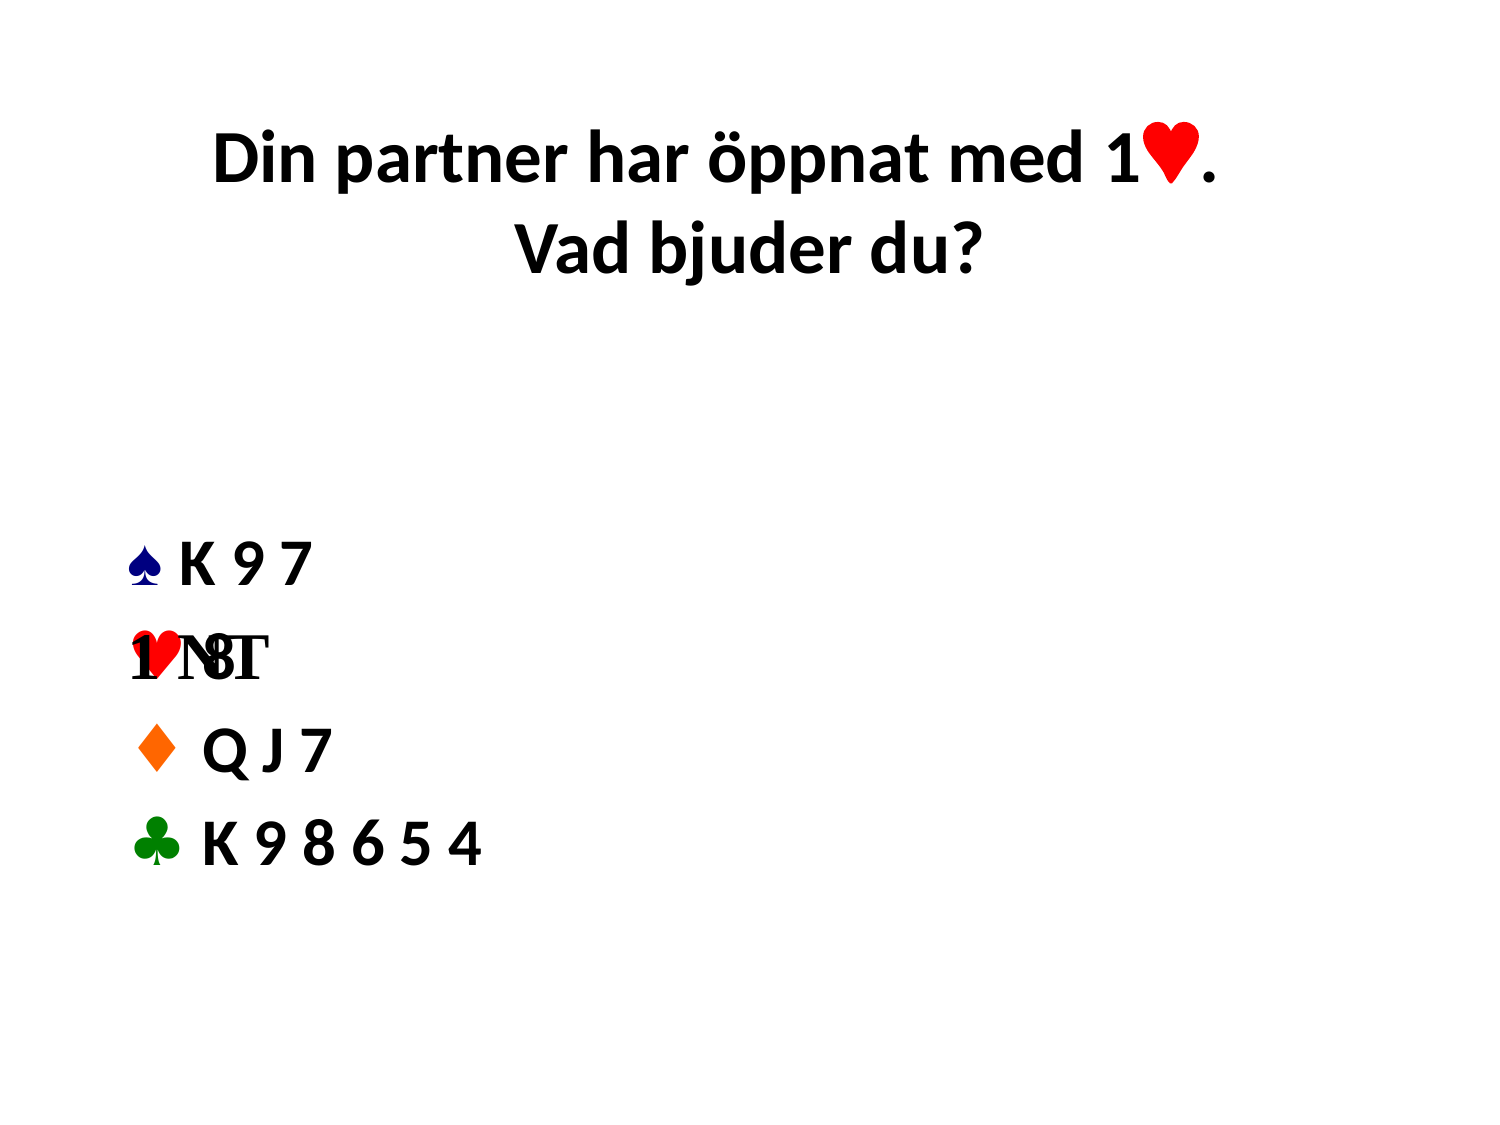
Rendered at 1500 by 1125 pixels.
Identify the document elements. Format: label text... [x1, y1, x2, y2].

title Din partner har öppnat med 1. Vad bjuder du? [112, 99, 1388, 288]
list 1 NT [112, 324, 1388, 1000]
